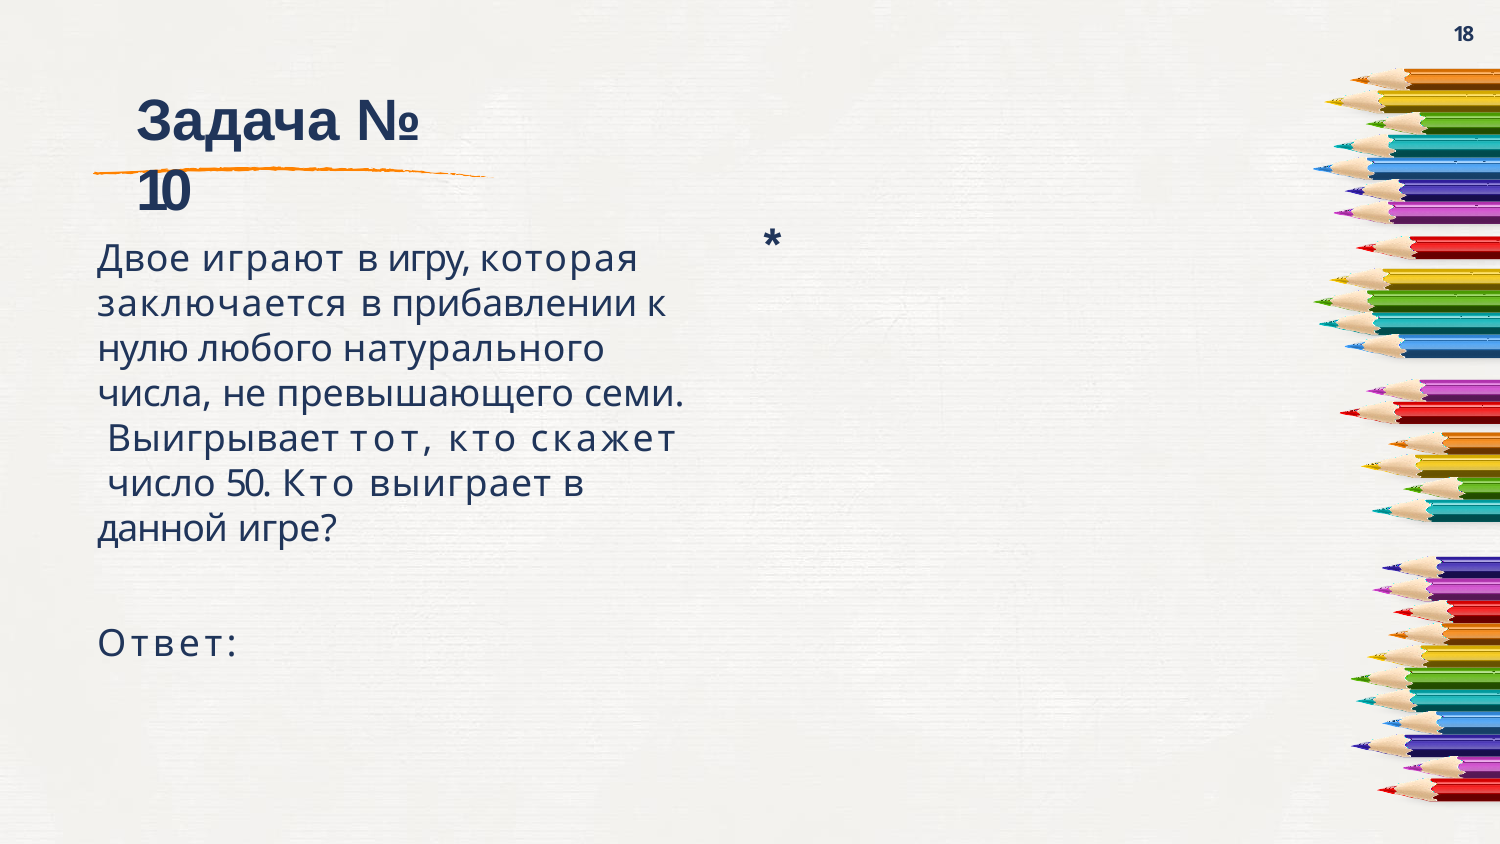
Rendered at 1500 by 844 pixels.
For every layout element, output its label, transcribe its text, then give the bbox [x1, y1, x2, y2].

title Задача № 10 [133, 80, 495, 223]
text_box Ответ: [95, 616, 246, 664]
text_box Двое играют в игру, которая заключается в прибавлении к нулю любого натурального числа, не превышающего семи. Выигрывает тот, кто скажет число 50. Кто выиграет в данной игре? [95, 231, 687, 549]
picture [0, 0, 1500, 844]
text_box * [761, 213, 784, 270]
text_box 18 [1451, 18, 1478, 46]
